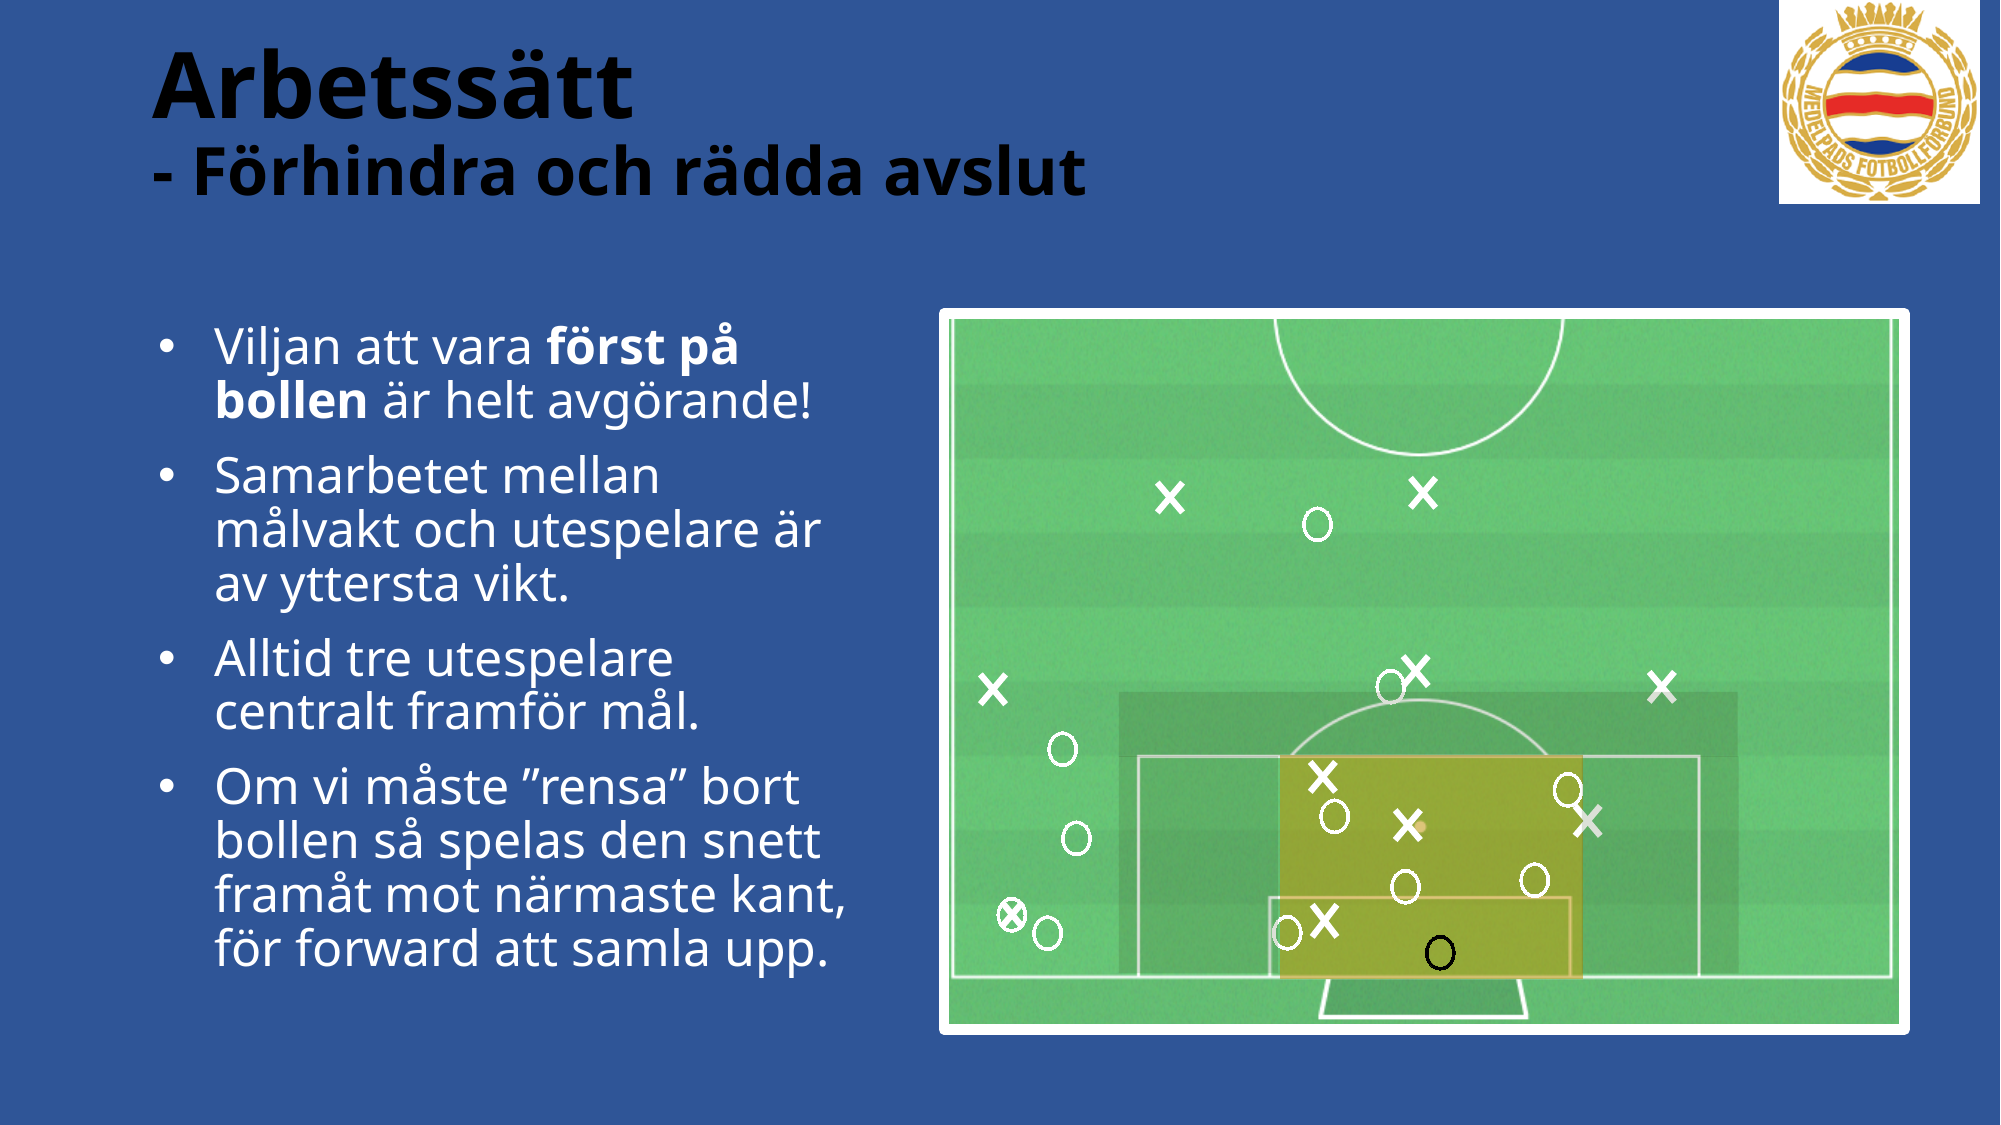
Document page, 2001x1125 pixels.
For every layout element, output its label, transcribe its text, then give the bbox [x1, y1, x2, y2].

text_box Viljan att vara först på bollen är helt avgörande! Samarbetet mellan målvakt och utespelare är av yttersta vikt. Alltid tre utespelare centralt framför mål. Om vi måste ”rensa” bort bollen så spelas den snett framåt mot närmaste kant, för forward att samla upp. [137, 313, 867, 1073]
title Arbetssätt - Förhindra och rädda avslut [137, 16, 1274, 234]
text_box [1552, 772, 1584, 808]
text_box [980, 674, 1006, 705]
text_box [1574, 805, 1601, 837]
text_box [1394, 809, 1421, 841]
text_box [1311, 904, 1338, 938]
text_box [1519, 862, 1550, 898]
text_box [1402, 655, 1429, 687]
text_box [1410, 477, 1436, 508]
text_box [1061, 820, 1092, 856]
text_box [996, 897, 1027, 933]
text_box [1157, 482, 1183, 513]
picture [941, 311, 1903, 1028]
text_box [1032, 915, 1063, 951]
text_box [1309, 761, 1336, 792]
picture [1778, 0, 1981, 205]
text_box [1047, 731, 1078, 767]
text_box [1319, 798, 1350, 834]
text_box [1425, 934, 1456, 971]
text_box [1648, 671, 1675, 702]
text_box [1390, 869, 1421, 905]
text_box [1302, 506, 1333, 542]
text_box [1272, 915, 1303, 951]
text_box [1375, 668, 1406, 705]
